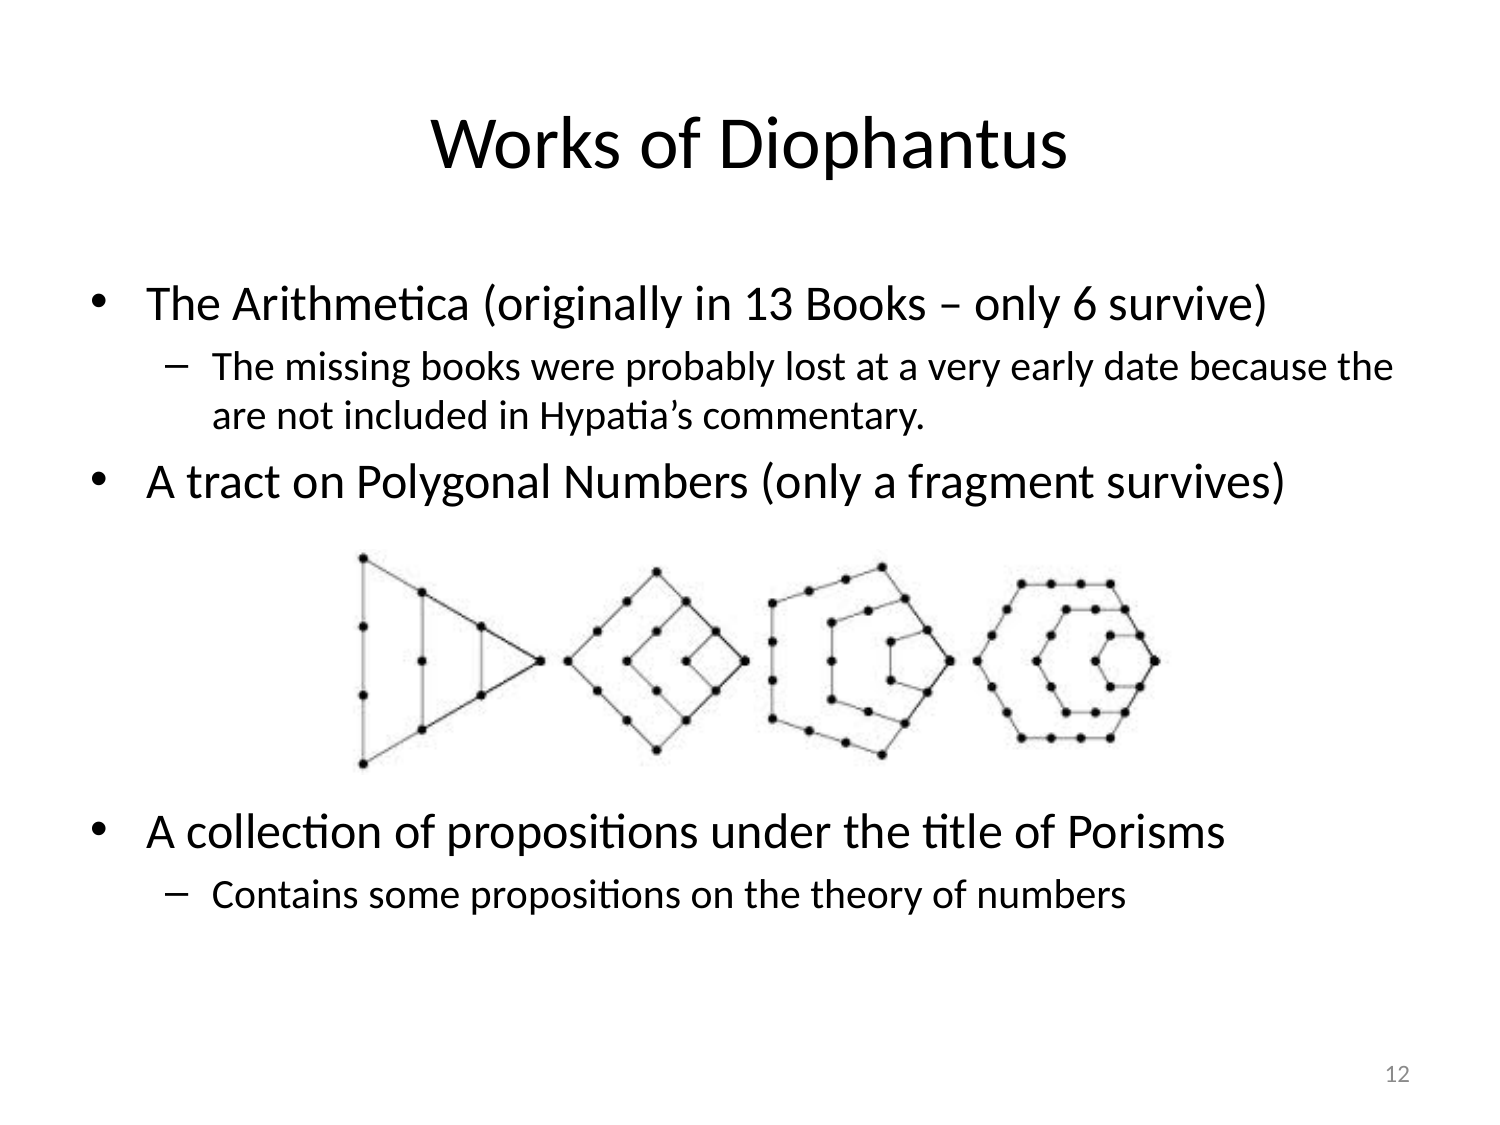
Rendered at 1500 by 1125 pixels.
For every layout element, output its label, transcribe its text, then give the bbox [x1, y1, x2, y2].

list The Arithmetica (originally in 13 Books – only 6 survive) The missing books were probably lost at a very early date because the are not included in Hypatia’s commentary. A tract on Polygonal Numbers (only a fragment survives) A collection of propositions under the title of Porisms Contains some propositions on the theory of numbers [75, 262, 1425, 1005]
picture [337, 549, 1182, 776]
slide_number 12 [1074, 1042, 1425, 1103]
title Works of Diophantus [75, 45, 1425, 233]
